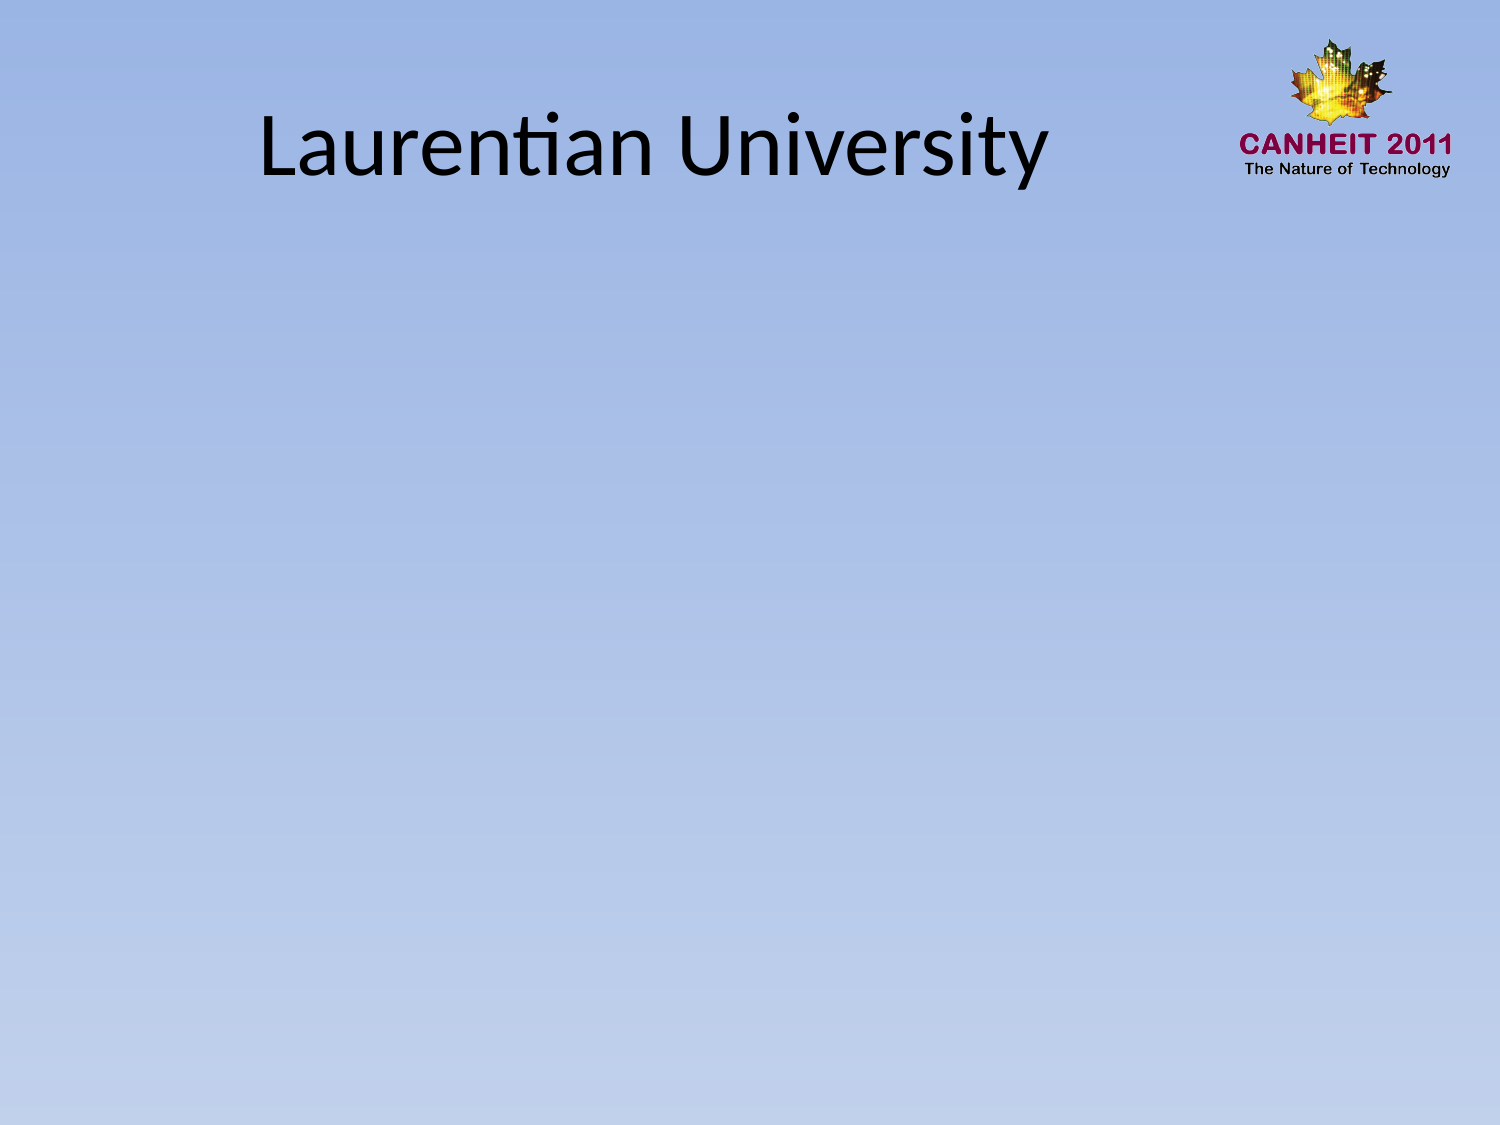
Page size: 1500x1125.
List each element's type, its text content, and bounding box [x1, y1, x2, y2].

picture [1222, 30, 1470, 191]
title Laurentian University [75, 45, 1235, 233]
